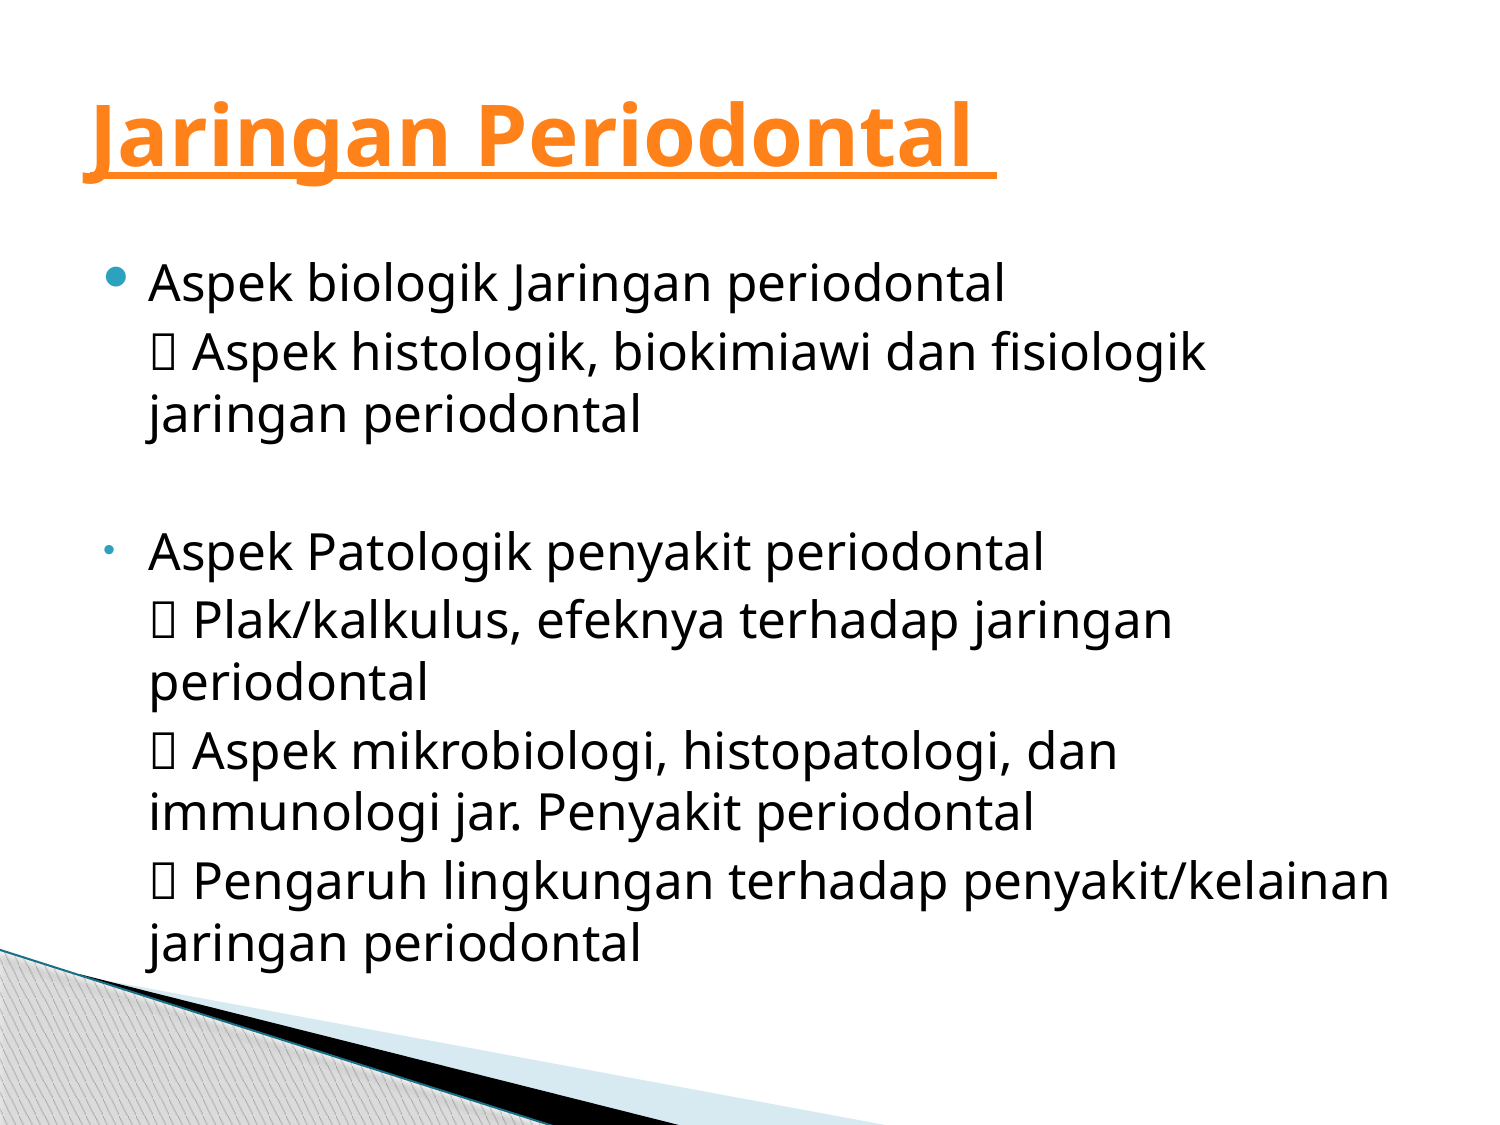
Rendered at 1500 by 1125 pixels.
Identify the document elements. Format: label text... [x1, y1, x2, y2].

title Jaringan Periodontal [75, 45, 1425, 233]
list Aspek biologik Jaringan periodontal  Aspek histologik, biokimiawi dan fisiologik jaringan periodontal Aspek Patologik penyakit periodontal  Plak/kalkulus, efeknya terhadap jaringan periodontal  Aspek mikrobiologi, histopatologi, dan immunologi jar. Penyakit periodontal  Pengaruh lingkungan terhadap penyakit/kelainan jaringan periodontal [75, 243, 1425, 986]
